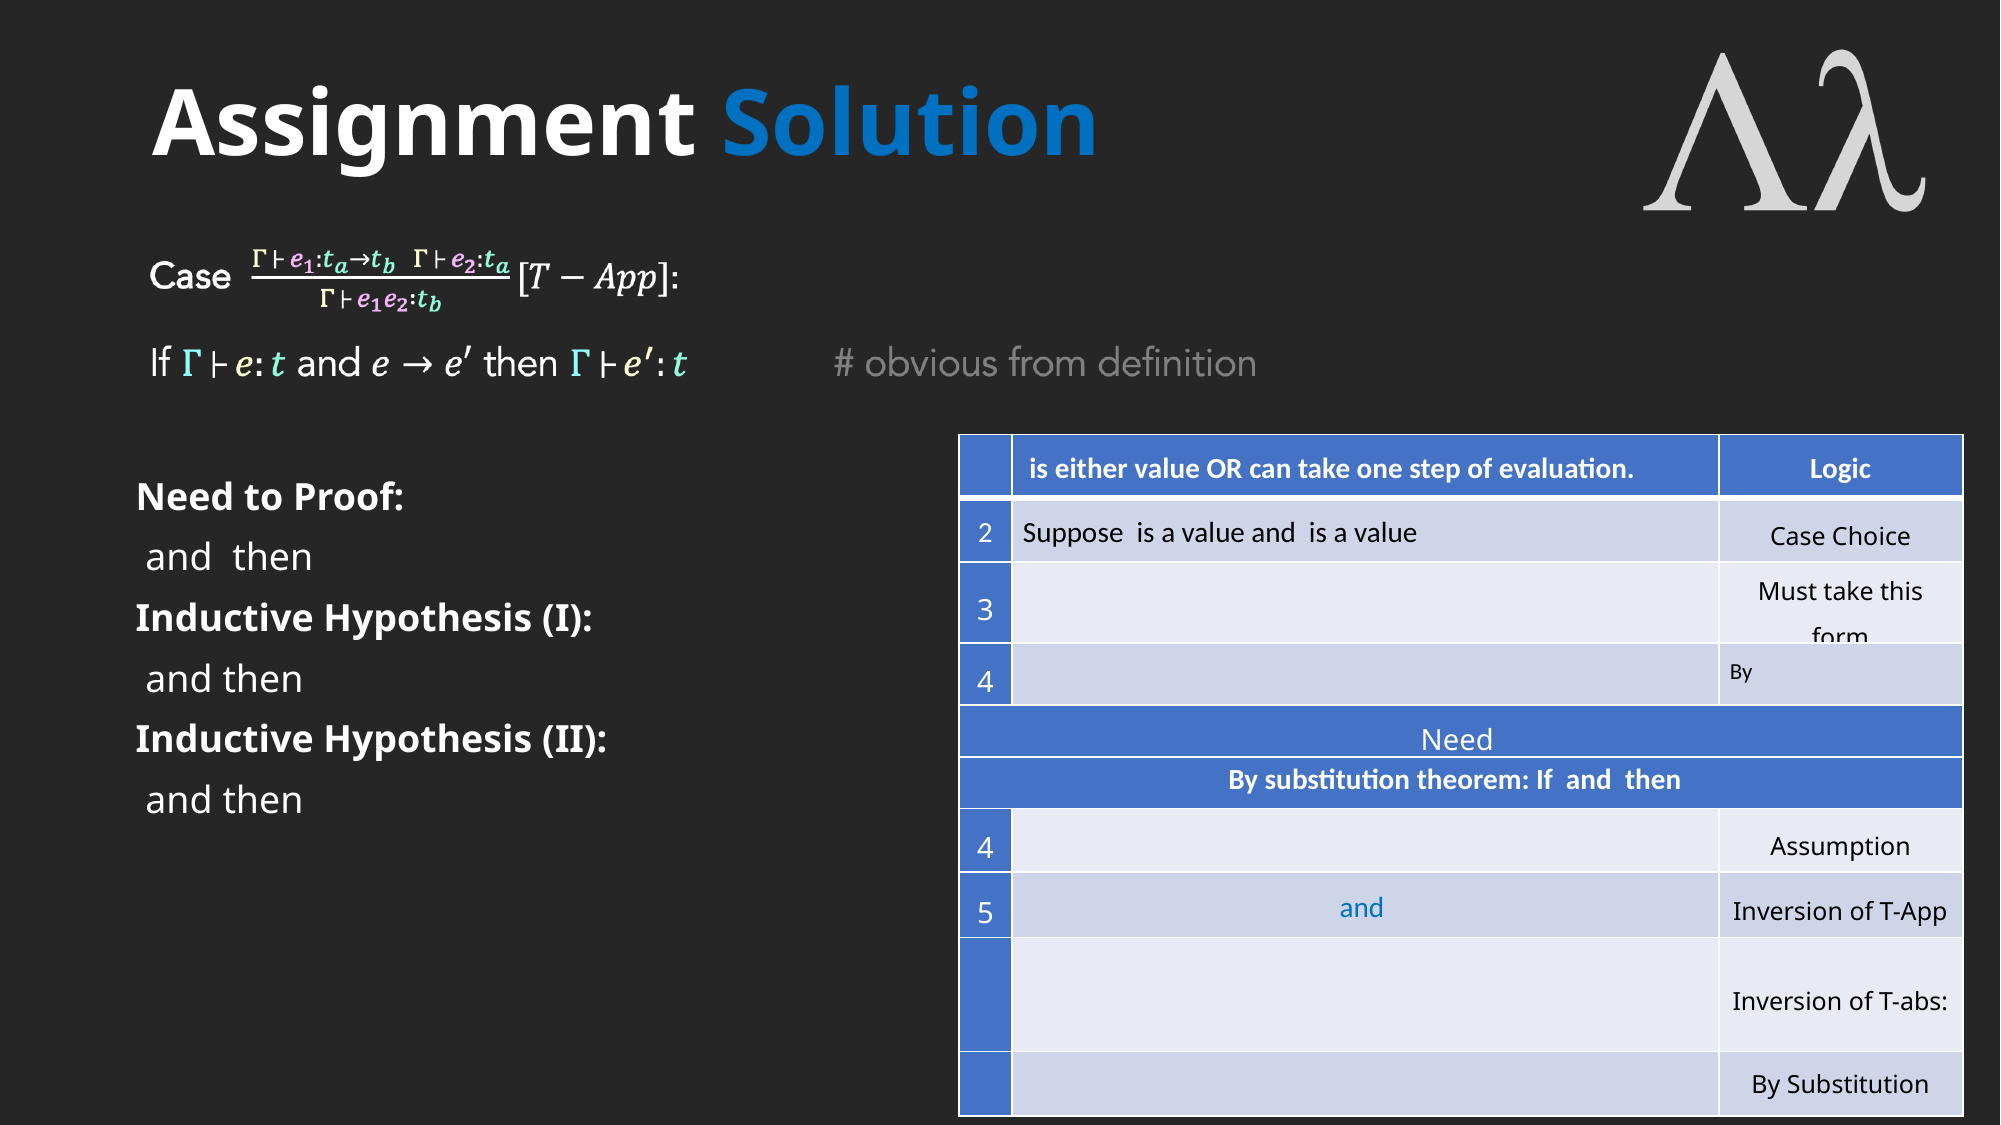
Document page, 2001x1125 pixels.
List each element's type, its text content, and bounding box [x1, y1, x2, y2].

picture [120, 244, 1664, 400]
title Assignment Solution [137, 17, 1863, 235]
picture [1640, 46, 1934, 216]
